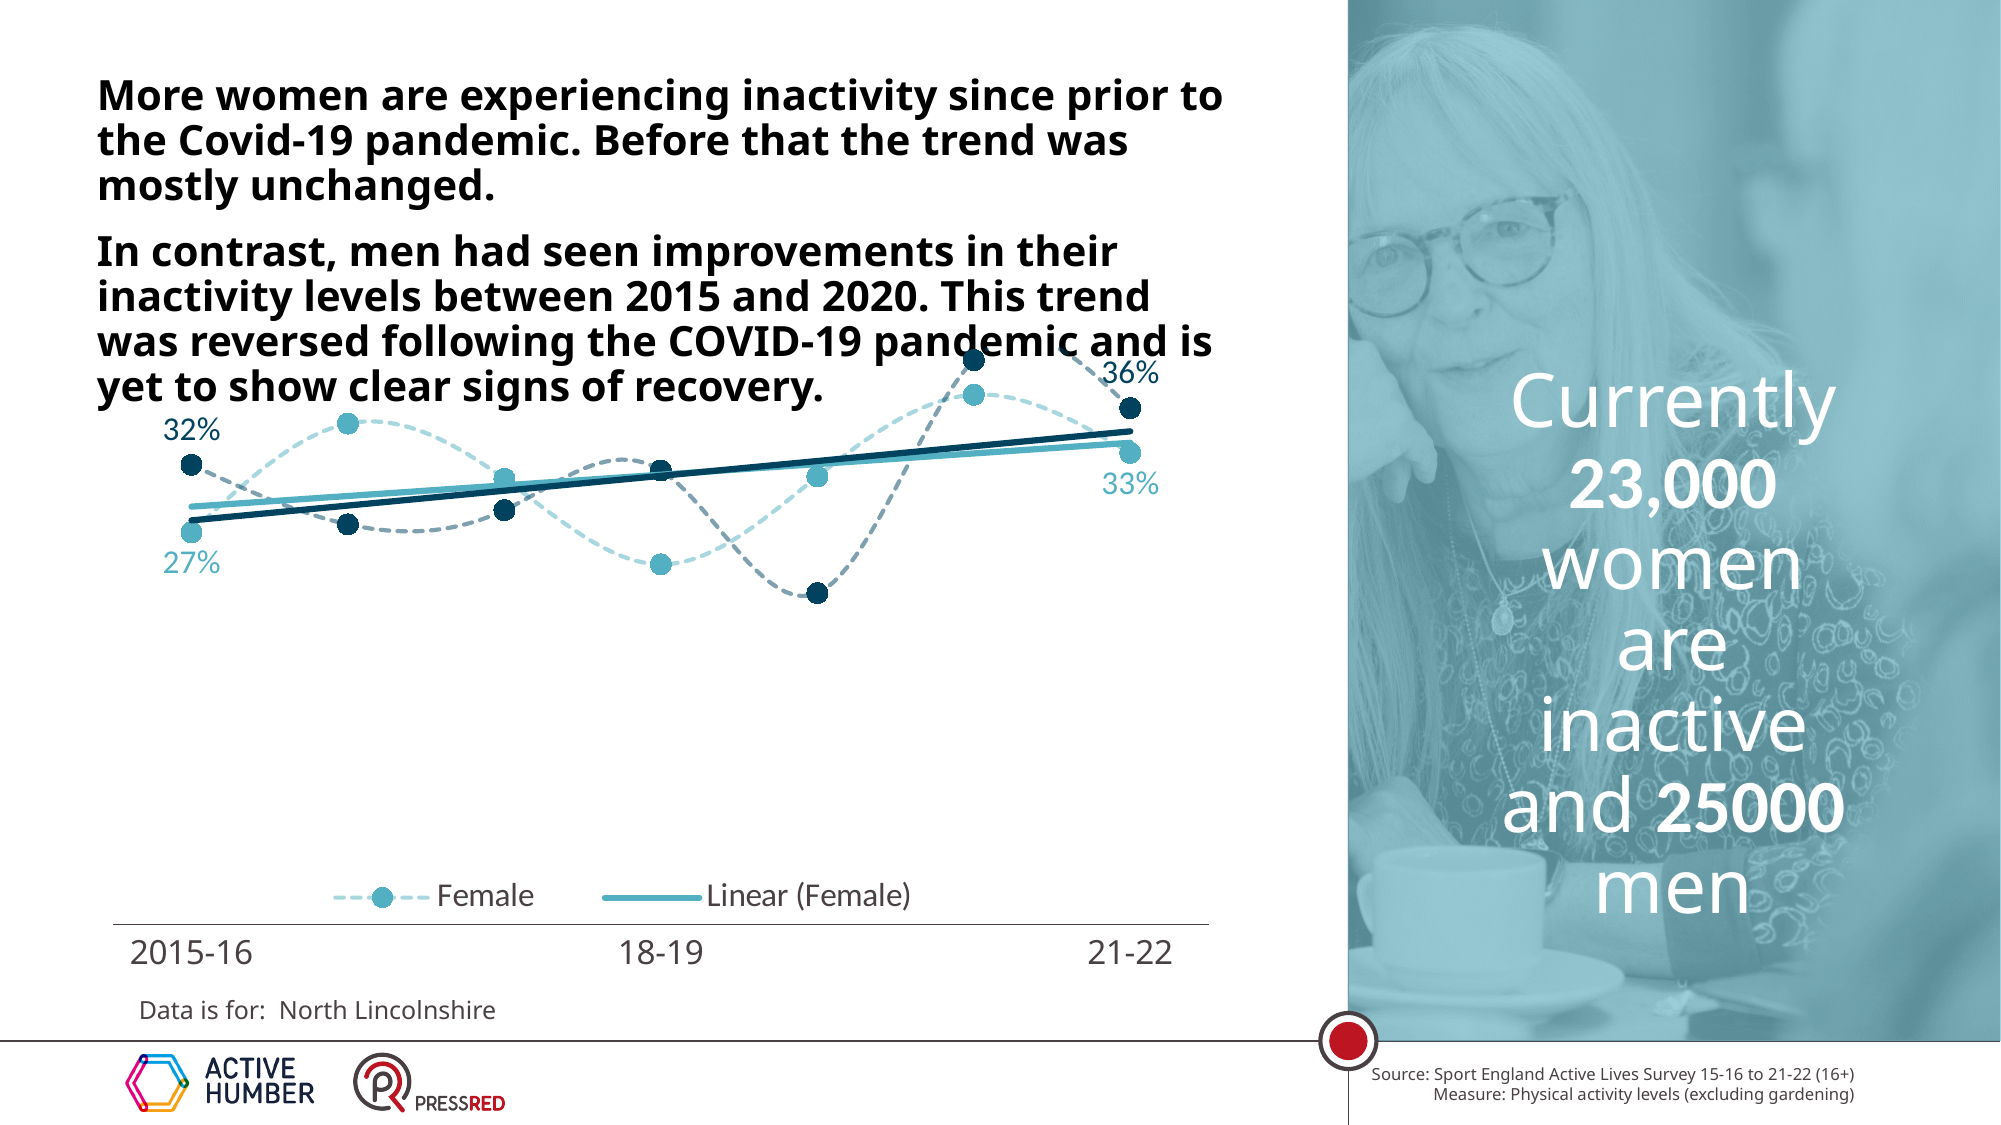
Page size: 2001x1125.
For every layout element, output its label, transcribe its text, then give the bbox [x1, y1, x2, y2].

list More women are experiencing inactivity since prior to the Covid-19 pandemic. Before that the trend was mostly unchanged. In contrast, men had seen improvements in their inactivity levels between 2015 and 2020. This trend was reversed following the COVID-19 pandemic and is yet to show clear signs of recovery. [81, 67, 1248, 383]
picture [349, 1048, 509, 1118]
text_box Currently 23,000 women are inactive and 25000 men [1475, 355, 1871, 875]
picture [124, 1054, 315, 1112]
chart [81, 328, 1210, 978]
